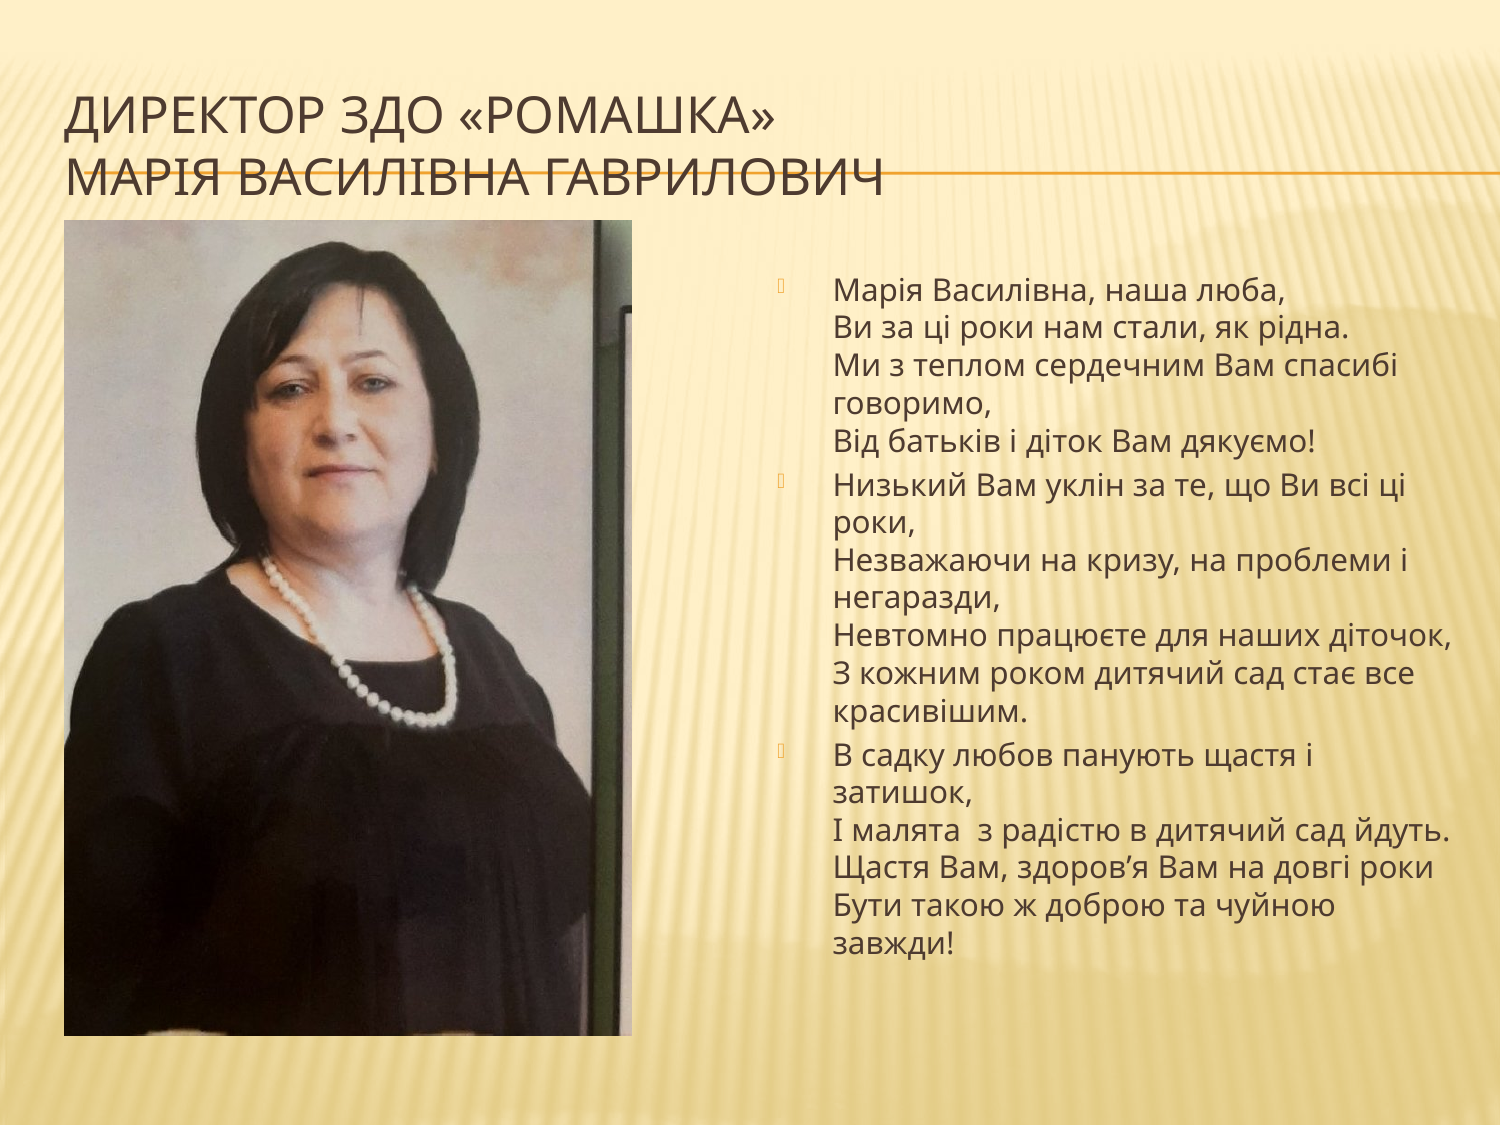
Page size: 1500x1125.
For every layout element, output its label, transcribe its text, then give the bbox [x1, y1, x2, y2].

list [64, 220, 633, 1036]
list Марія Василівна, наша люба, Ви за ці роки нам стали, як рідна. Ми з теплом сердечним Вам спасибі говоримо, Від батьків і діток Вам дякуємо! Низький Вам уклін за те, що Ви всі ці роки, Незважаючи на кризу, на проблеми і негаразди, Невтомно працюєте для наших діточок, З кожним роком дитячий сад стає все красивішим. В садку любов панують щастя і затишок, І малята з радістю в дитячий сад йдуть. Щастя Вам, здоров’я Вам на довгі роки Бути такою ж доброю та чуйною завжди! [762, 262, 1475, 1038]
title Директор ЗДО «РОМАШКА» Марія Василівна Гаврилович [49, 75, 1475, 213]
